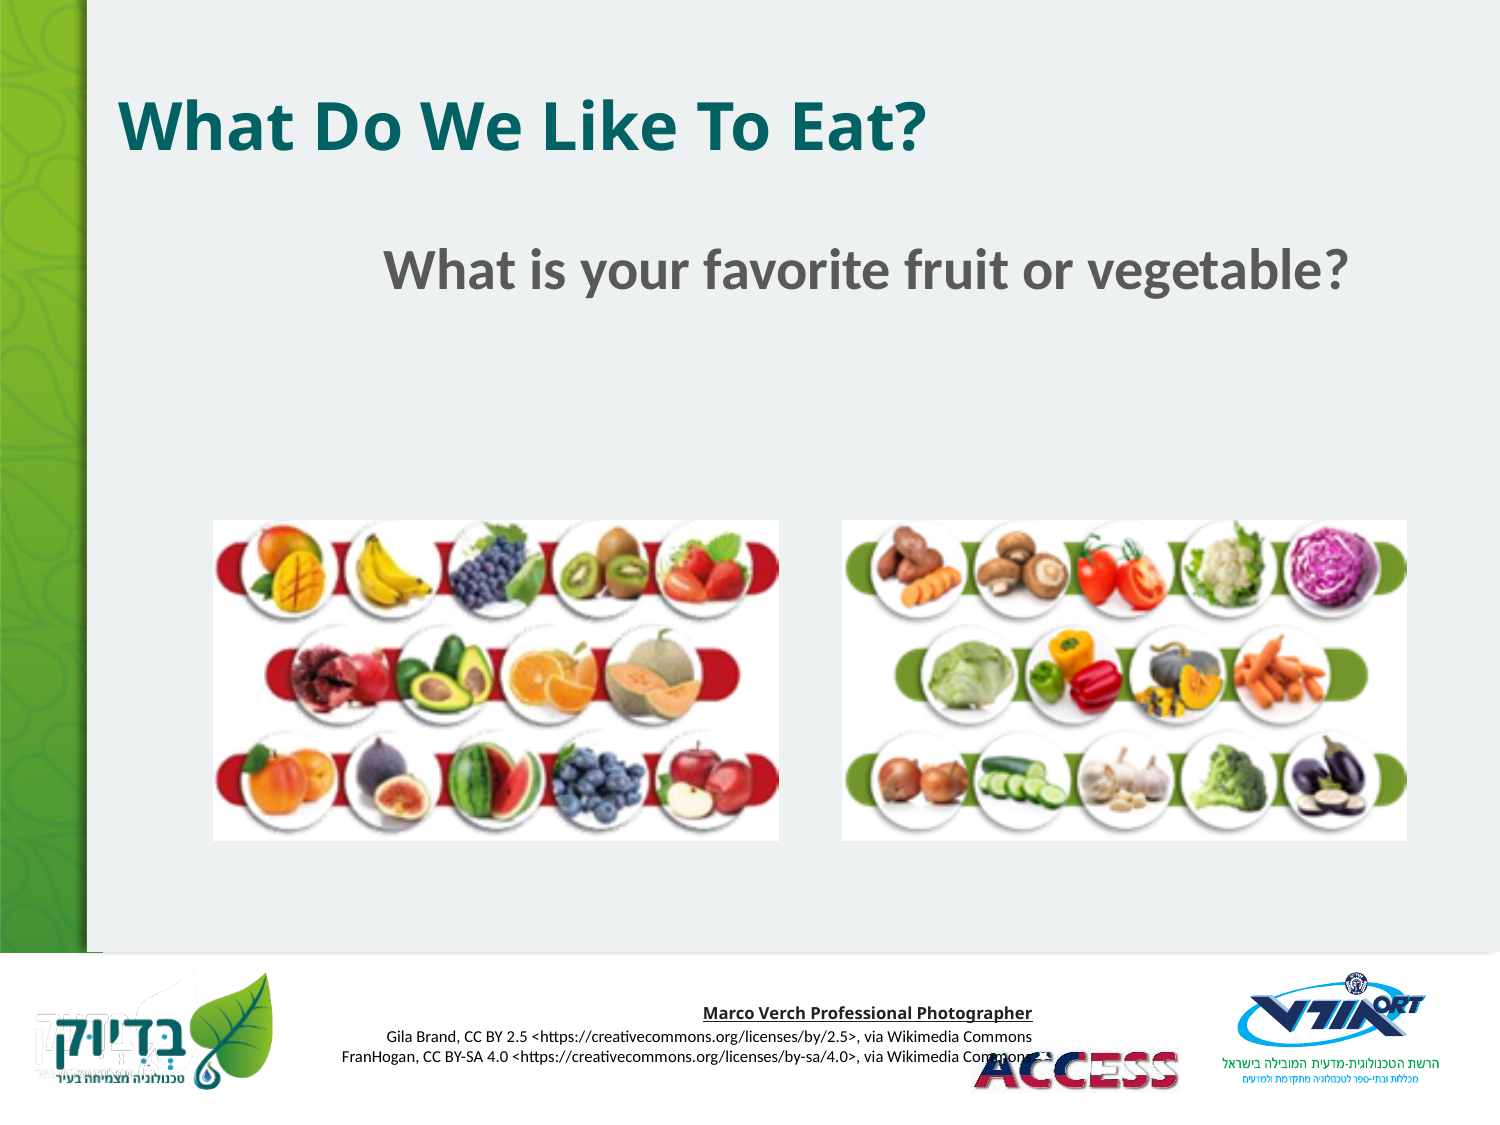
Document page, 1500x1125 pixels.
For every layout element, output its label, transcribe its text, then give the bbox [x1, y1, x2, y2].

picture [1256, 1076, 1266, 1083]
picture [971, 1048, 1180, 1093]
text_box What is your favorite fruit or vegetable? [297, 223, 1437, 309]
picture [1358, 1076, 1365, 1083]
picture [0, 0, 86, 953]
picture [1330, 1076, 1344, 1083]
picture [842, 520, 1407, 841]
picture [213, 520, 779, 841]
title What Do We Like To Eat? [103, 34, 1439, 224]
picture [47, 971, 282, 1092]
text_box Marco Verch Professional Photographer Gila Brand, CC BY 2.5 <https://creativecommons.org/licenses/by/2.5>, via Wikimedia Commons FranHogan, CC BY-SA 4.0 <https://creativecommons.org/licenses/by-sa/4.0>, via Wikimedia Commons [297, 995, 1048, 1074]
